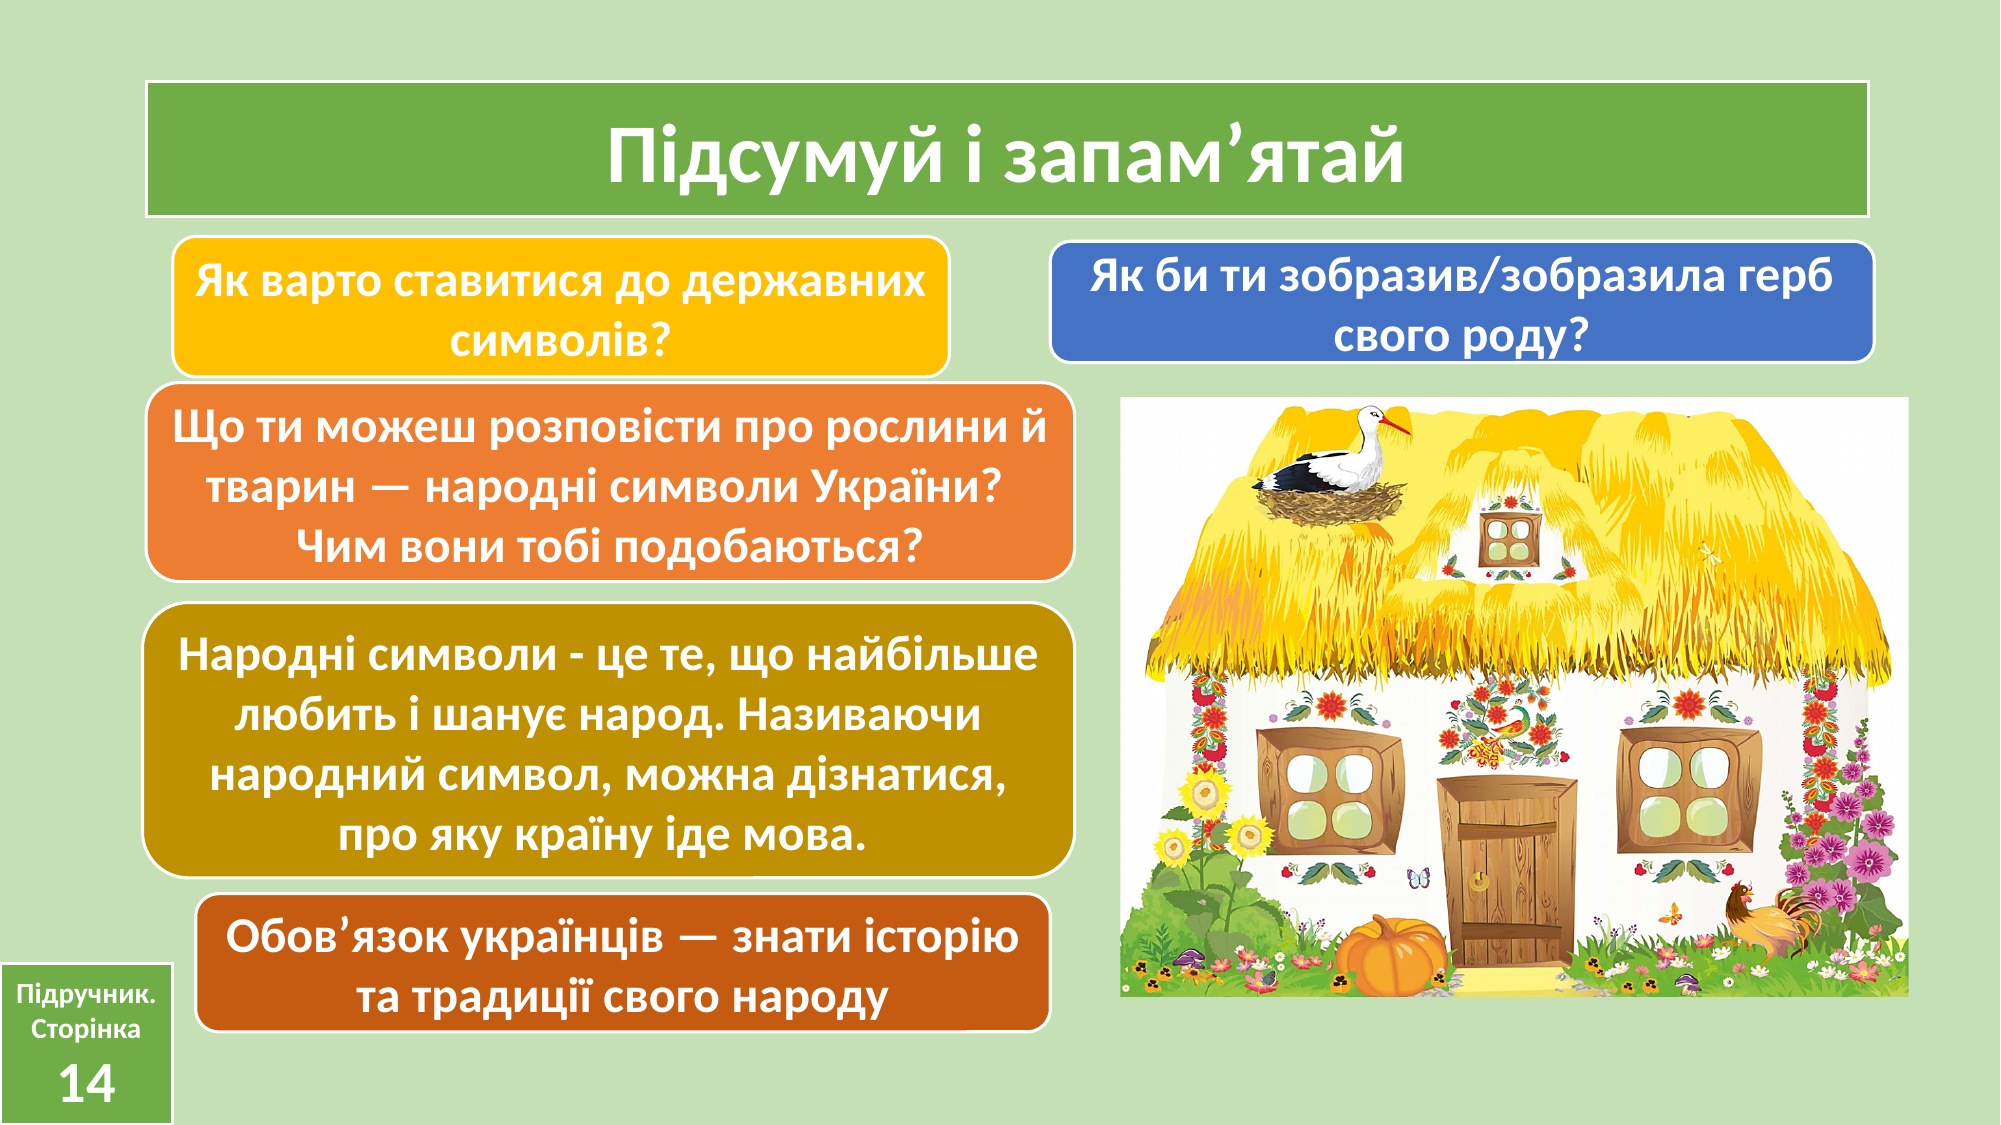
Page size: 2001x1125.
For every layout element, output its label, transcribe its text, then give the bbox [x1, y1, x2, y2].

picture [1120, 397, 1909, 997]
text_box Що ти можеш розповісти про рослини й тварин — народні символи України? Чим вони тобі подобаються? [144, 380, 1077, 584]
text_box Як варто ставитися до державних символів? [171, 234, 951, 379]
text_box Обов’язок українців — знати історію та традиції свого народу [194, 892, 1052, 1034]
text_box Підручник. Сторінка 14 [0, 962, 174, 1125]
text_box Як би ти зобразив/зобразила герб свого роду? [1048, 239, 1876, 365]
text_box Народні символи - це те, що найбільше любить і шанує народ. Називаючи народний символ, можна дізнатися, про яку країну іде мова. [140, 600, 1077, 880]
text_box Підсумуй і запам’ятай [145, 80, 1870, 218]
